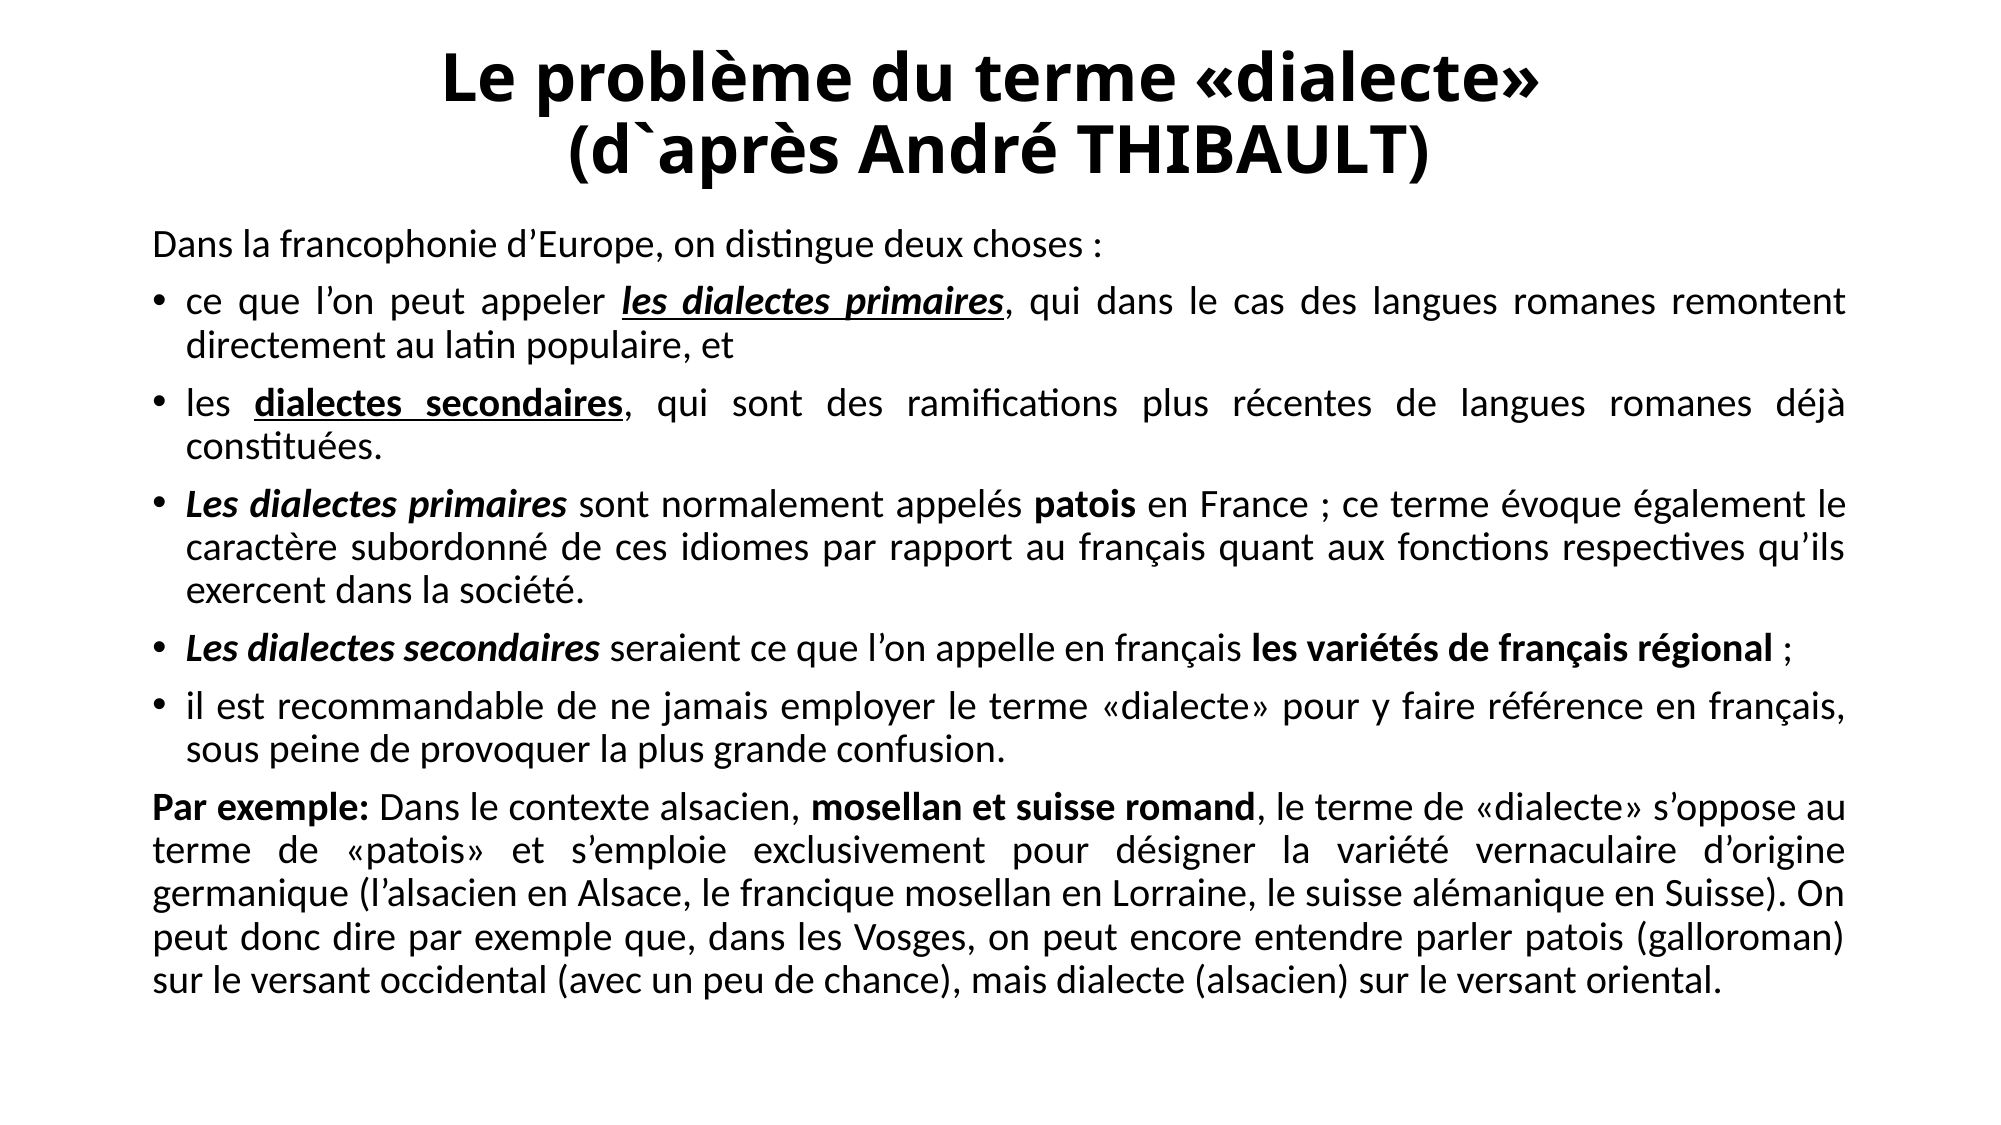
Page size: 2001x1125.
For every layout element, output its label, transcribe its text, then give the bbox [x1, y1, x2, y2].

title Le problème du terme «dialecte» (d`après André THIBAULT) [137, 59, 1863, 172]
list Dans la francophonie d’Europe, on distingue deux choses : ce que l’on peut appeler les dialectes primaires, qui dans le cas des langues romanes remontent directement au latin populaire, et les dialectes secondaires, qui sont des ramifications plus récentes de langues romanes déjà constituées. Les dialectes primaires sont normalement appelés patois en France ; ce terme évoque également le caractère subordonné de ces idiomes par rapport au français quant aux fonctions respectives qu’ils exercent dans la société. Les dialectes secondaires seraient ce que l’on appelle en français les variétés de français régional ; il est recommandable de ne jamais employer le terme «dialecte» pour y faire référence en français, sous peine de provoquer la plus grande confusion. Par exemple: Dans le contexte alsacien, mosellan et suisse romand, le terme de «dialecte» s’oppose au terme de «patois» et s’emploie exclusivement pour désigner la variété vernaculaire d’origine germanique (l’alsacien en Alsace, le francique mosellan en Lorraine, le suisse alémanique en Suisse). On peut donc dire par exemple que, dans les Vosges, on peut encore entendre parler patois (galloroman) sur le versant occidental (avec un peu de chance), mais dialecte (alsacien) sur le versant oriental. [137, 215, 1863, 1061]
